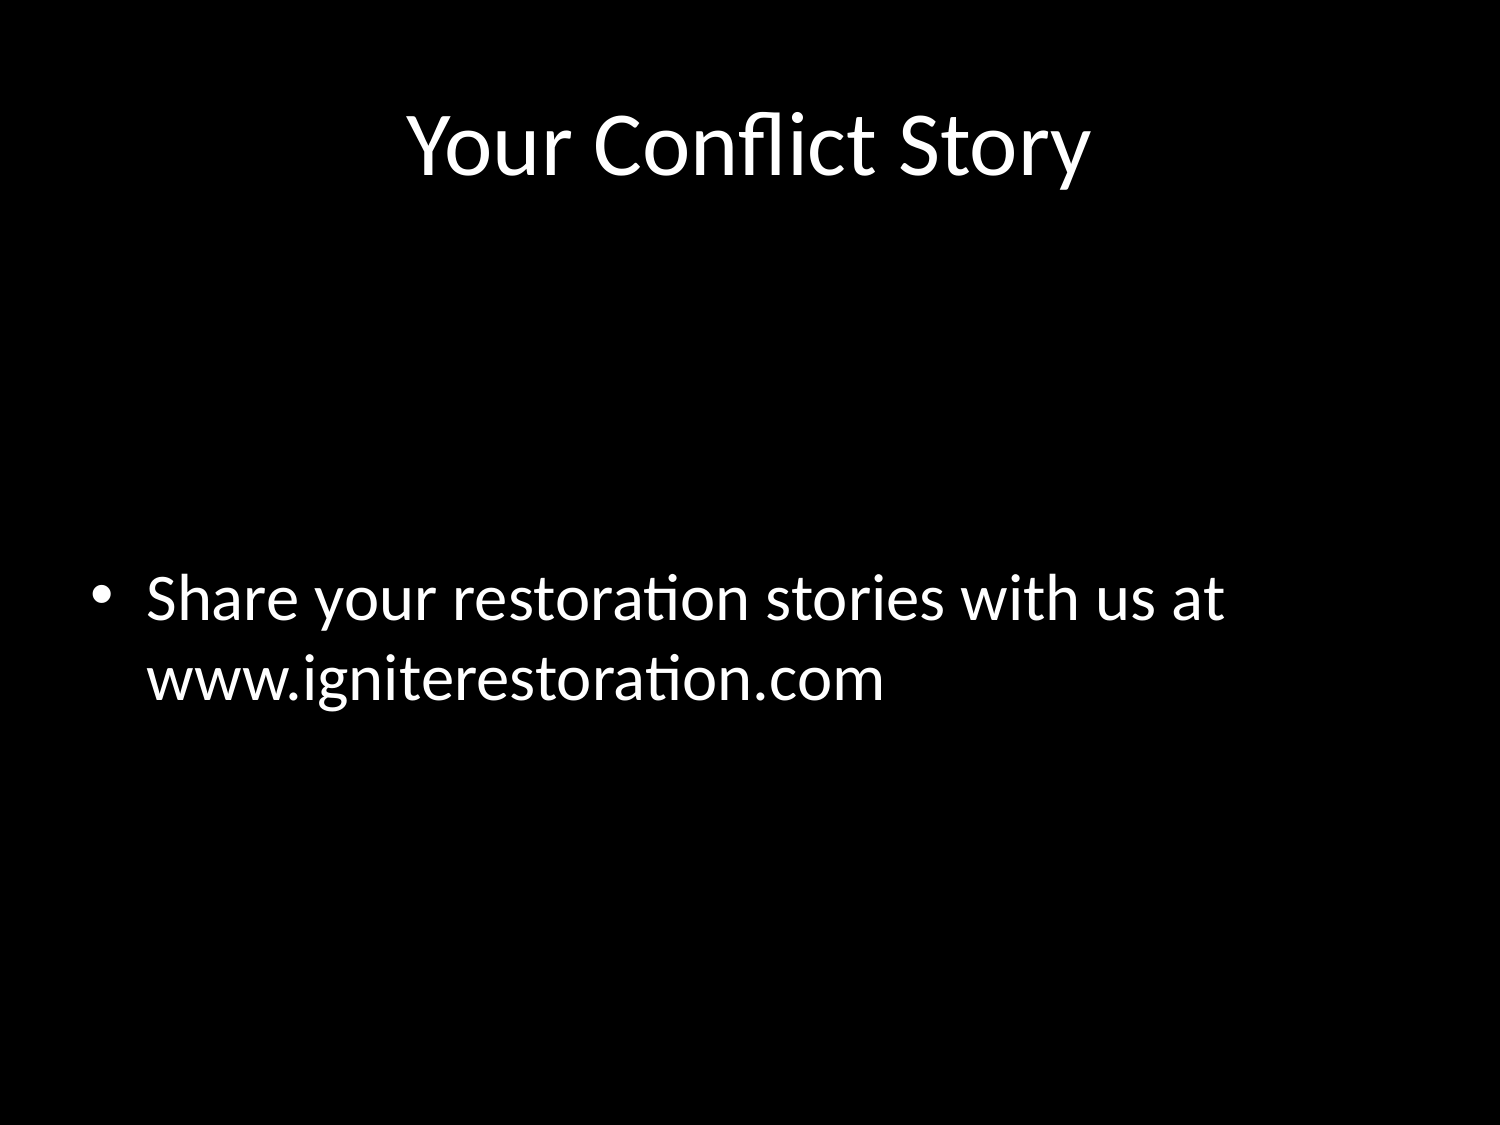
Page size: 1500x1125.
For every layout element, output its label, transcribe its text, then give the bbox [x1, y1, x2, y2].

list Share your restoration stories with us at www.igniterestoration.com [75, 262, 1425, 1005]
title Your Conflict Story [75, 45, 1425, 233]
